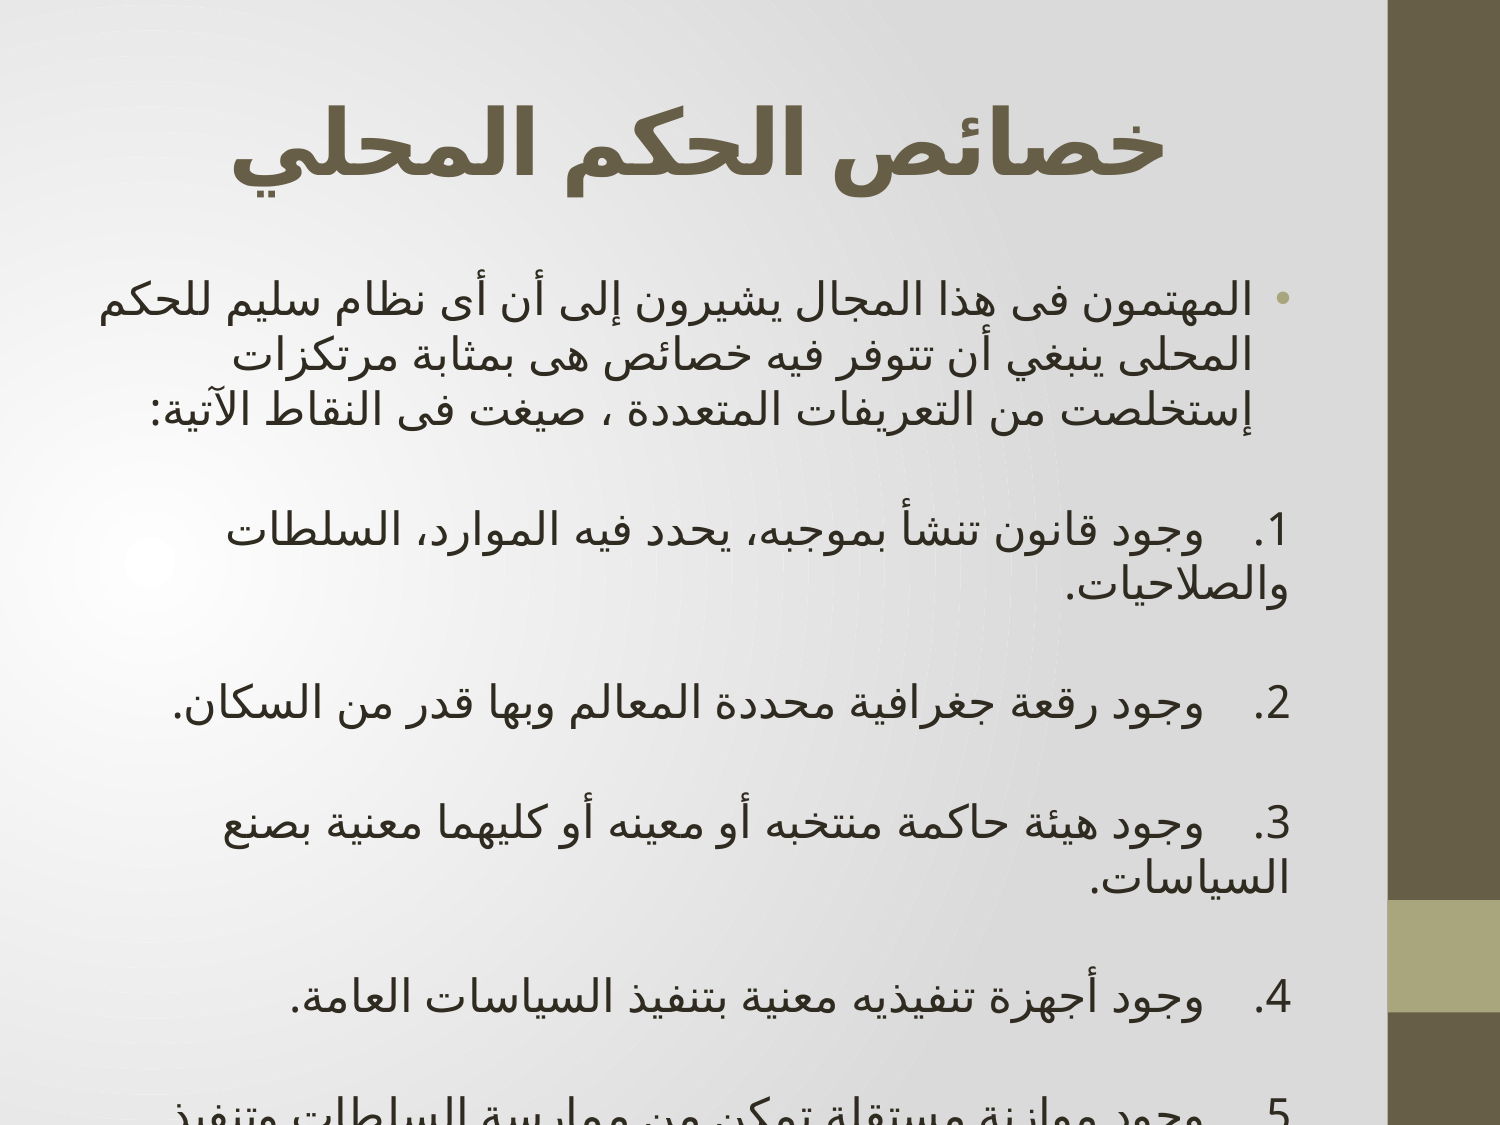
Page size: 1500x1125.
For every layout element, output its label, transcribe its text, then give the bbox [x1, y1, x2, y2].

list المهتمون فى هذا المجال يشيرون إلى أن أى نظام سليم للحكم المحلى ينبغي أن تتوفر فيه خصائص هى بمثابة مرتكزات إستخلصت من التعريفات المتعددة ، صيغت فى النقاط الآتية: 1. وجود قانون تنشأ بموجبه، يحدد فيه الموارد، السلطات والصلاحيات. 2. وجود رقعة جغرافية محددة المعالم وبها قدر من السكان. 3. وجود هيئة حاكمة منتخبه أو معينه أو كليهما معنية بصنع السياسات. 4. وجود أجهزة تنفيذيه معنية بتنفيذ السياسات العامة. 5. وجود موازنة مستقلة تمكن من ممارسة السلطات وتنفيذ السياسات. [75, 262, 1325, 1050]
title خصائص الحكم المحلي [75, 45, 1325, 233]
